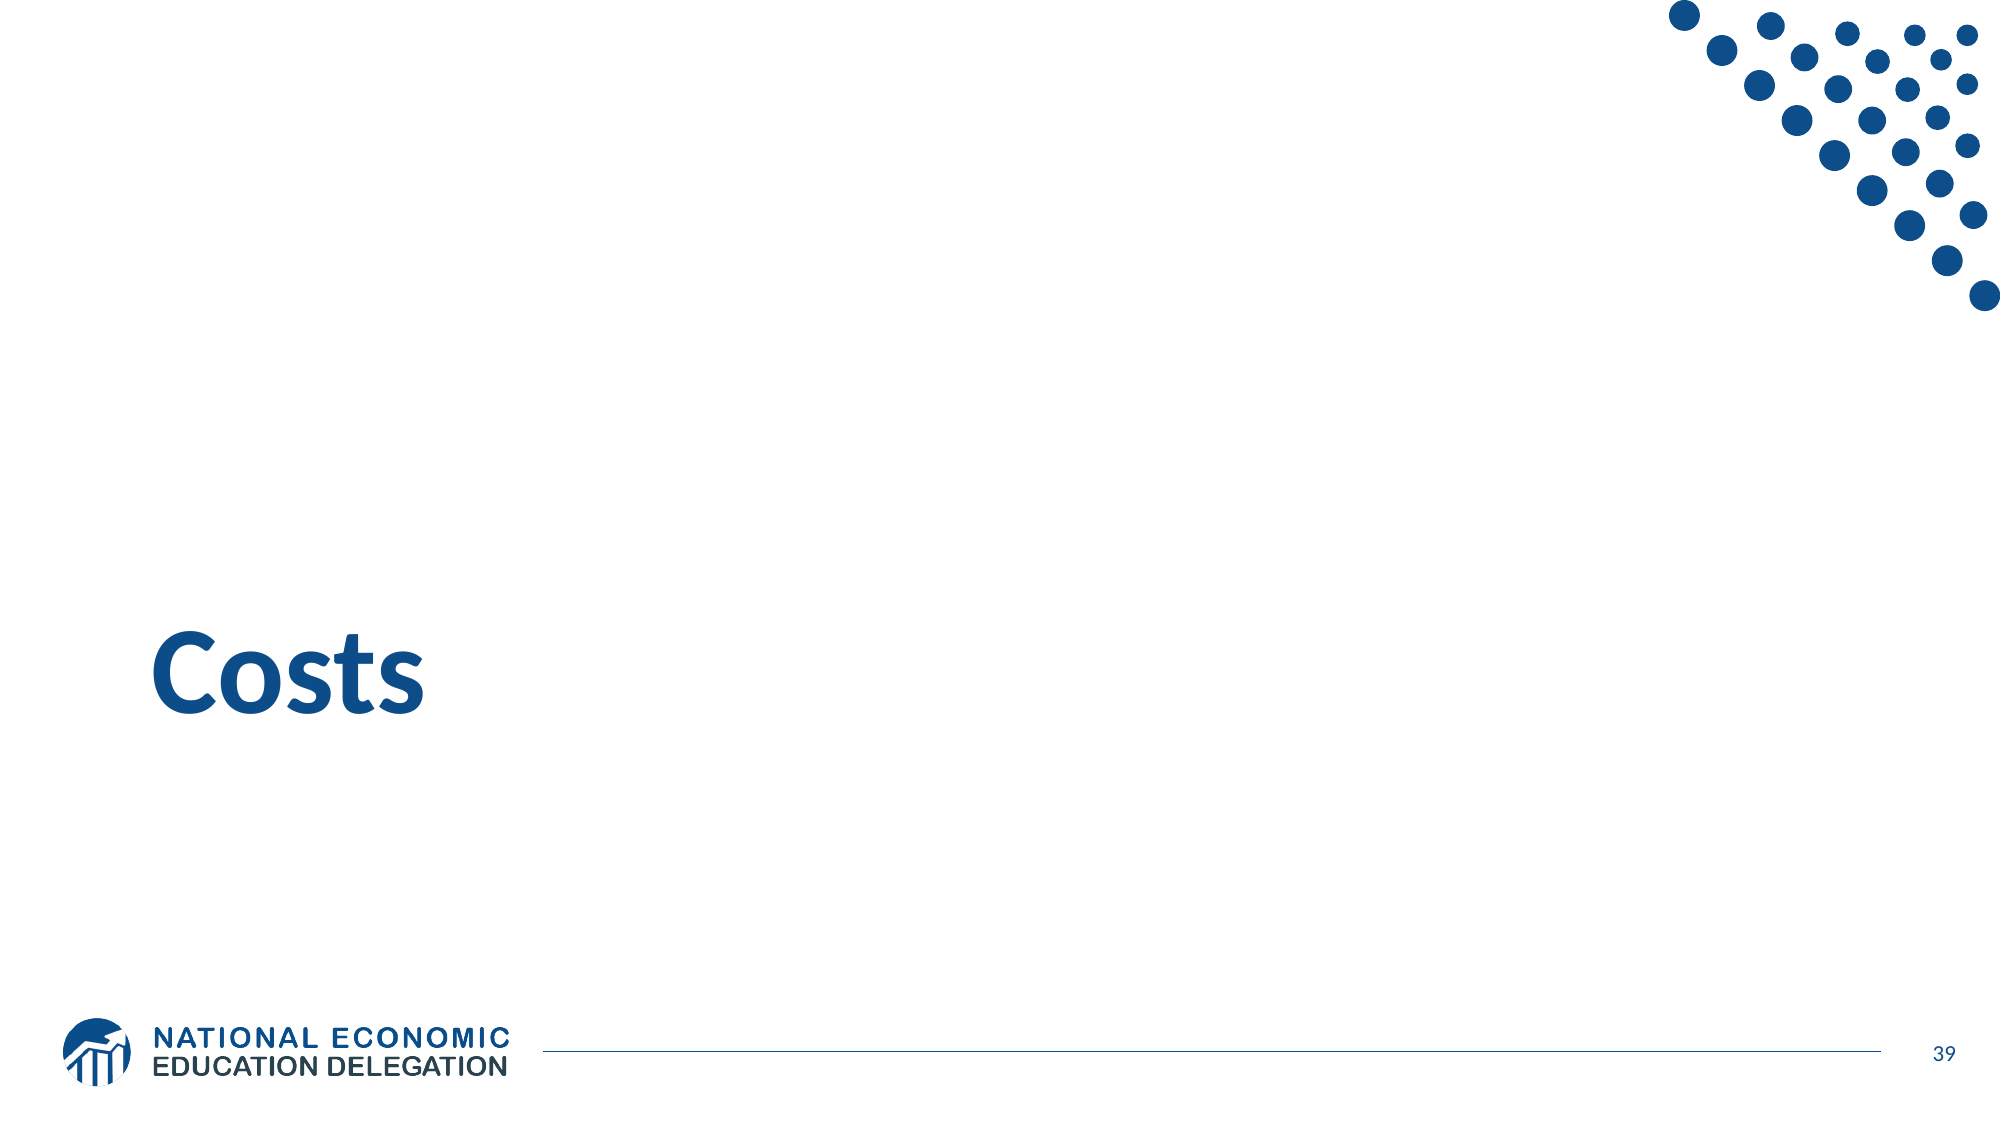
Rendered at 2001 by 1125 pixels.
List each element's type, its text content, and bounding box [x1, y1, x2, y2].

title Costs [136, 280, 1862, 749]
picture [55, 1013, 520, 1091]
slide_number 39 [1521, 1022, 1972, 1082]
